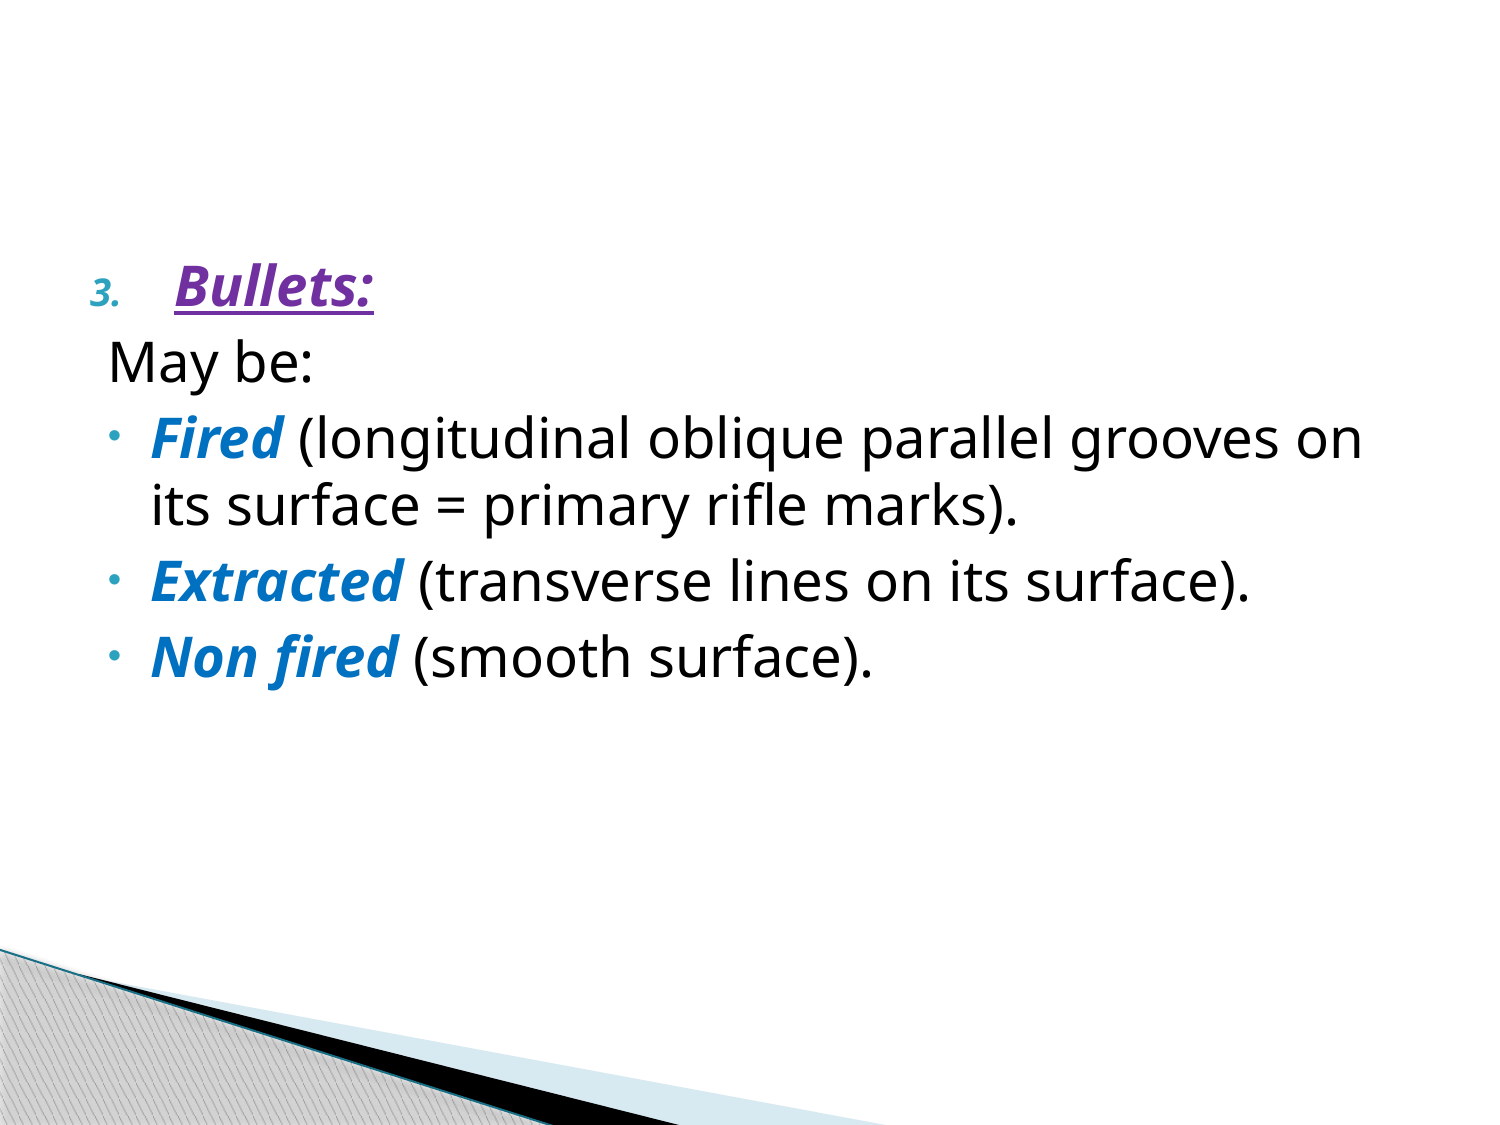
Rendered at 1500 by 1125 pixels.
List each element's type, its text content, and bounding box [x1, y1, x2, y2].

list Bullets: May be: Fired (longitudinal oblique parallel grooves on its surface = primary rifle marks). Extracted (transverse lines on its surface). Non fired (smooth surface). [74, 242, 1426, 986]
